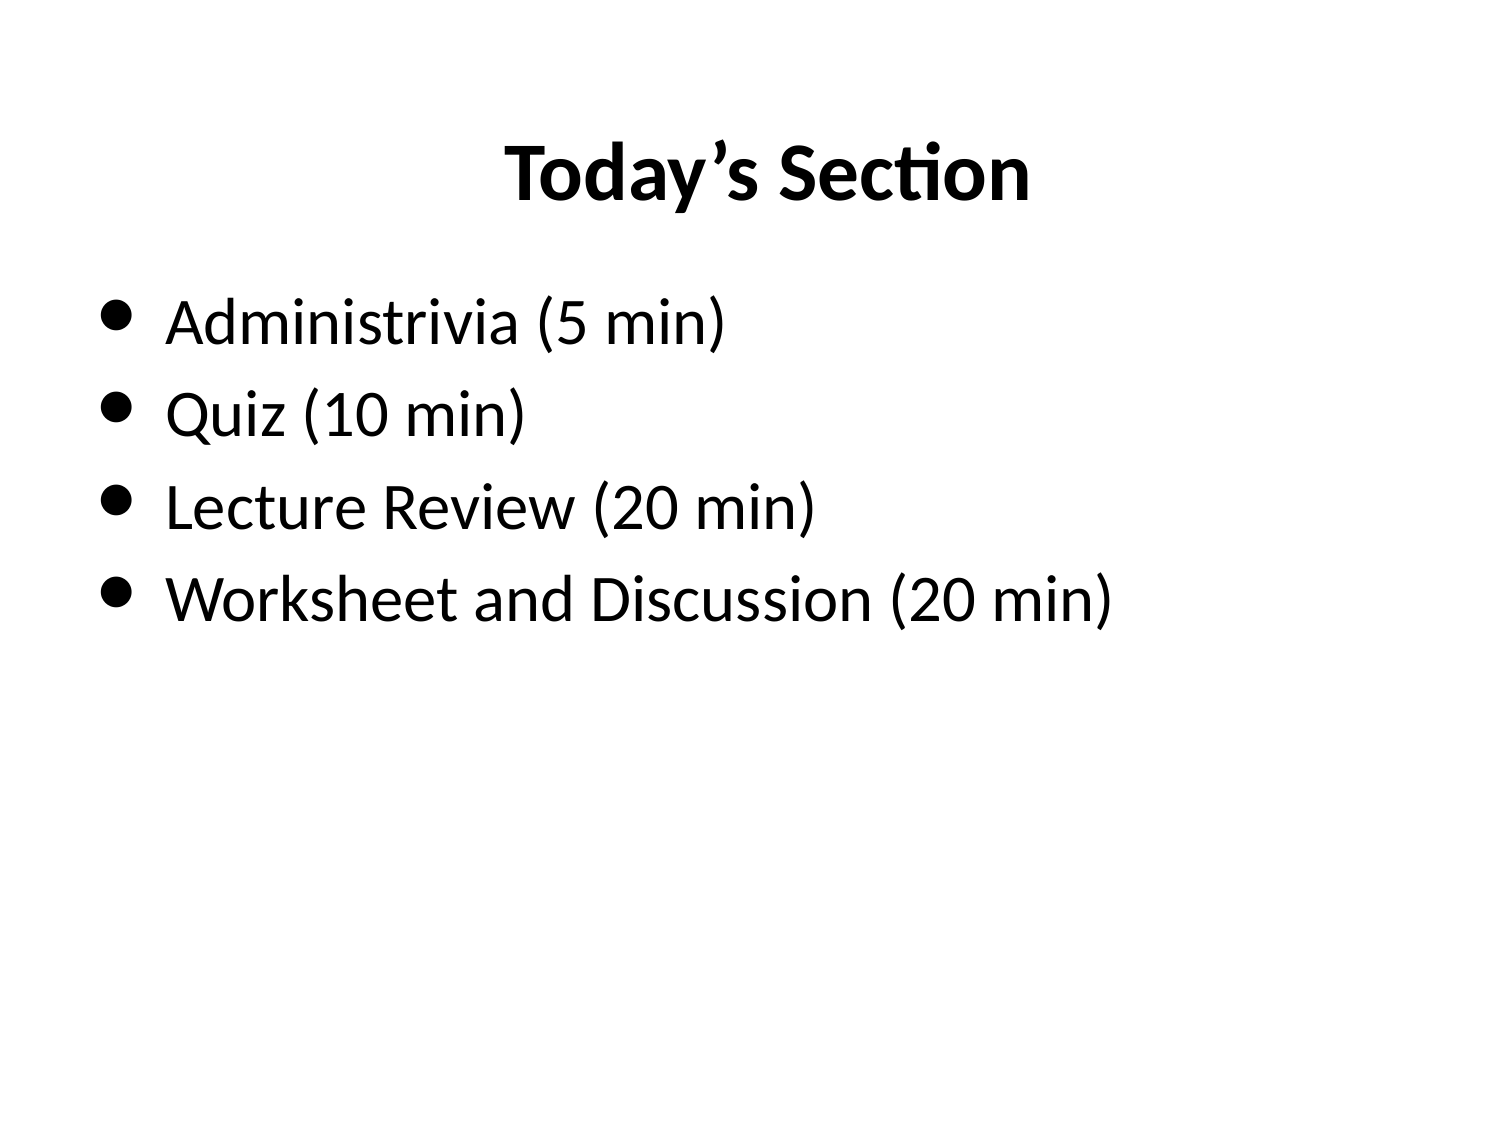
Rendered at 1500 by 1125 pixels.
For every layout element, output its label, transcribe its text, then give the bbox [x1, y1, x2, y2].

list Administrivia (5 min) Quiz (10 min) Lecture Review (20 min) Worksheet and Discussion (20 min) [75, 262, 1425, 1078]
title Today’s Section [75, 45, 1425, 233]
